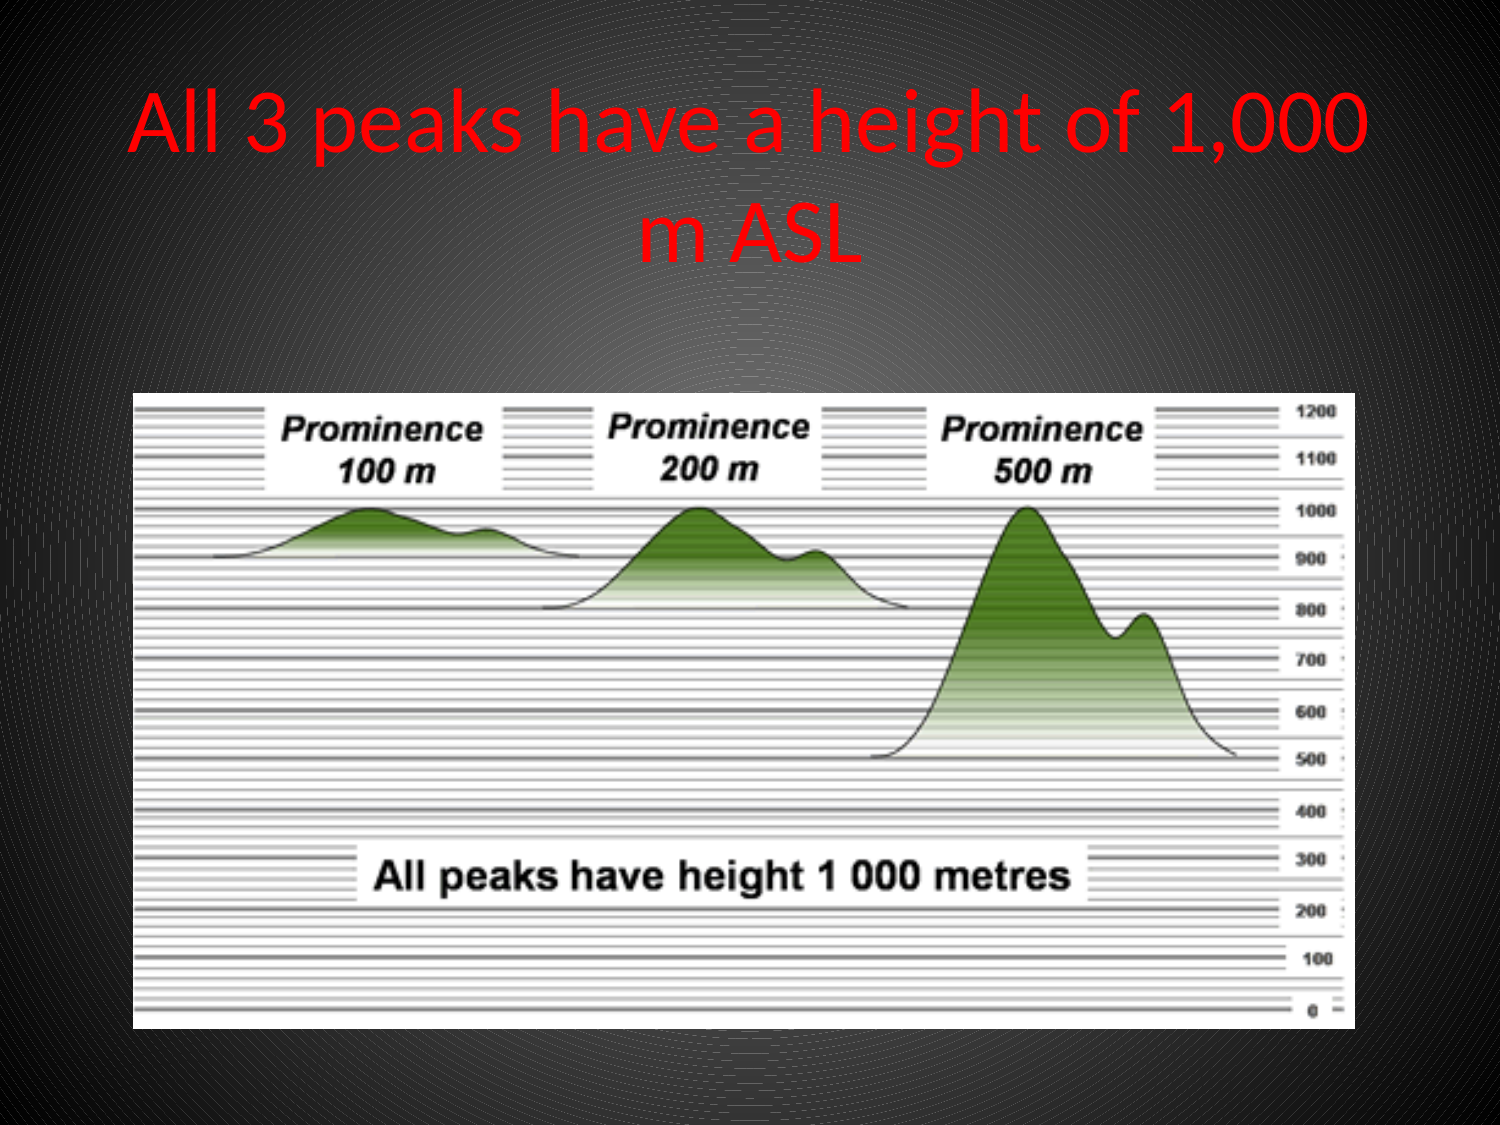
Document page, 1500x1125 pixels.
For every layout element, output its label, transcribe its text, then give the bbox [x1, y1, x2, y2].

picture [133, 393, 1355, 1029]
title All 3 peaks have a height of 1,000 m ASL [112, 50, 1388, 292]
